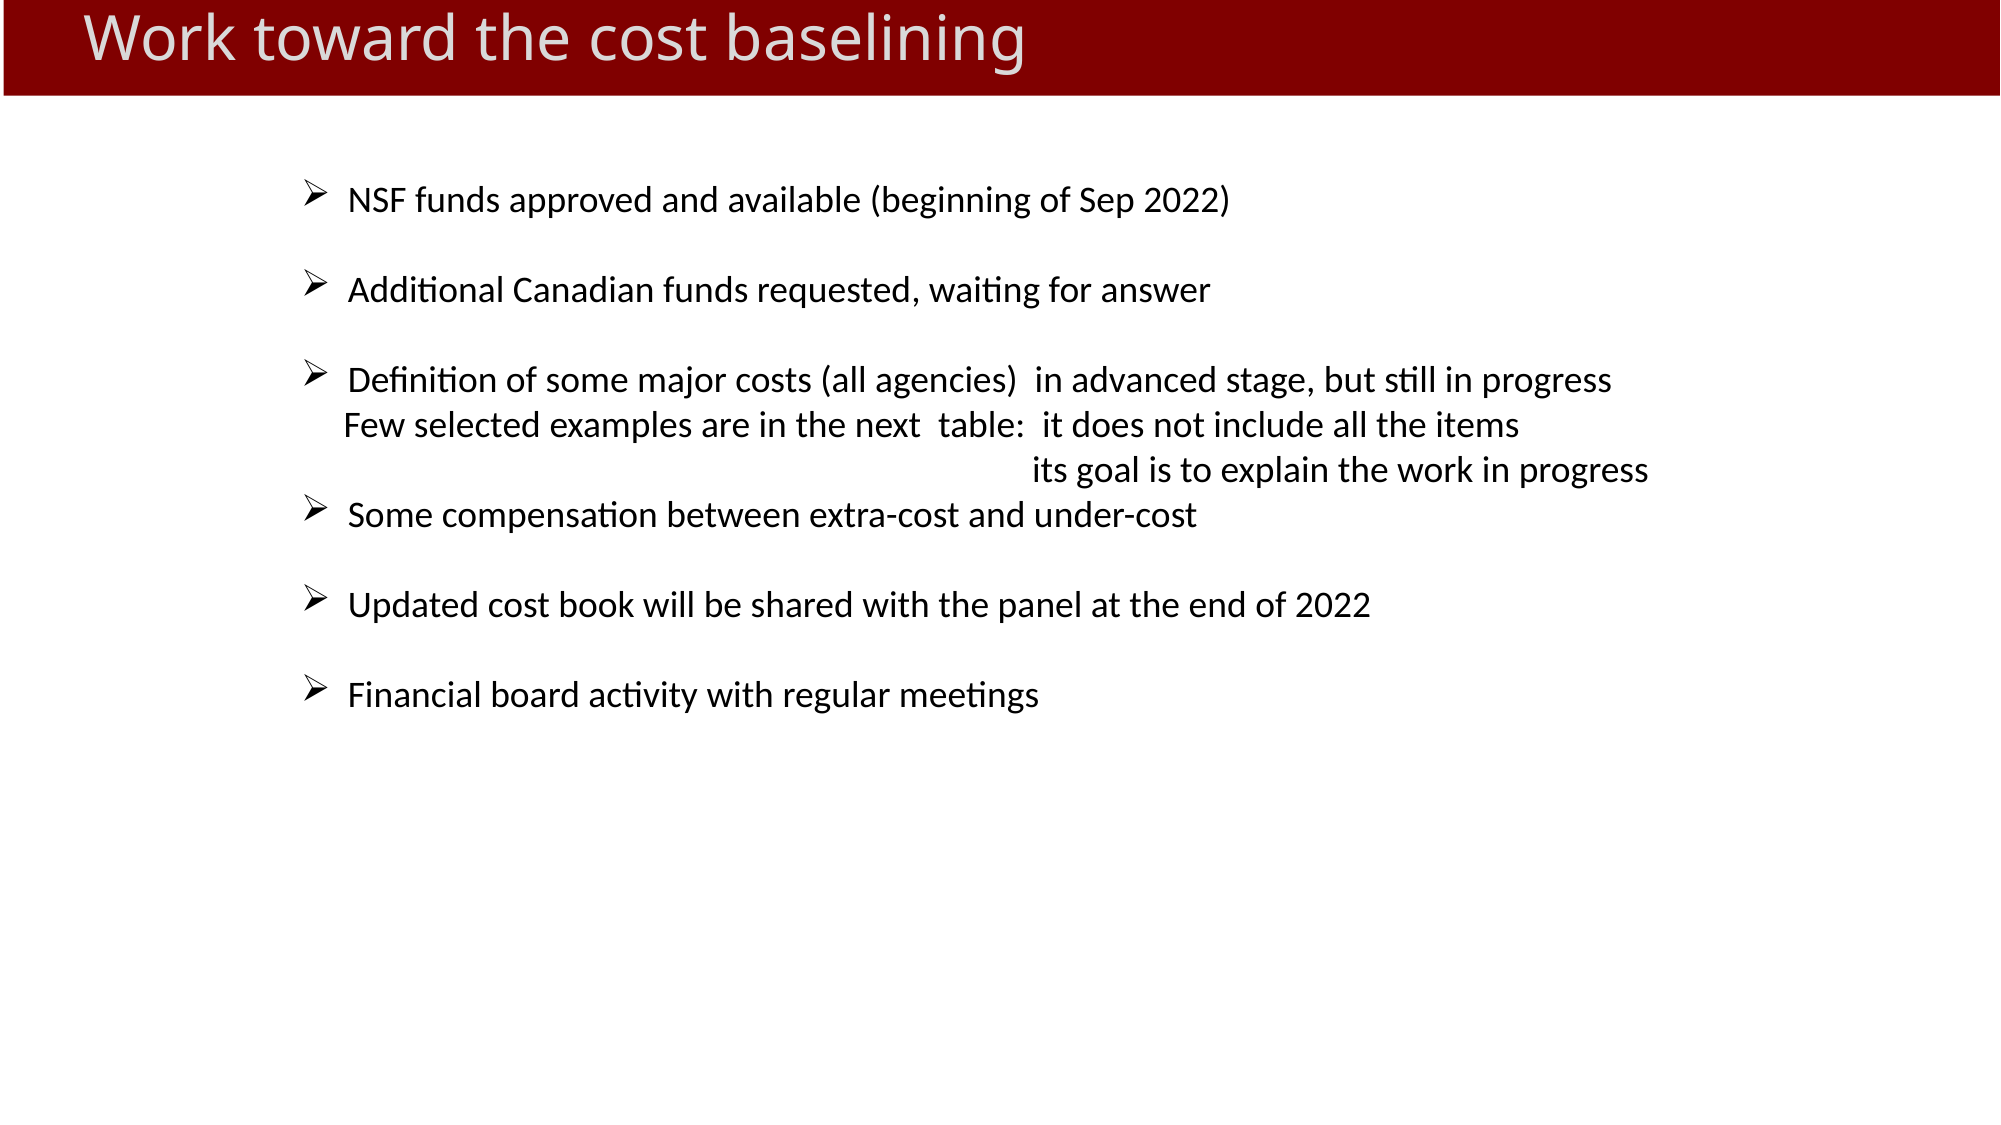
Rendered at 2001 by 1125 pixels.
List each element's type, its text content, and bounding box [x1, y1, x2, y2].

text_box [658, 167, 690, 229]
text_box NSF funds approved and available (beginning of Sep 2022) Additional Canadian funds requested, waiting for answer Definition of some major costs (all agencies) in advanced stage, but still in progress Few selected examples are in the next table: it does not include all the items its goal is to explain the work in progress Some compensation between extra-cost and under-cost Updated cost book will be shared with the panel at the end of 2022 Financial board activity with regular meetings [286, 167, 1665, 903]
text_box Work toward the cost baselining [3, 0, 2000, 96]
